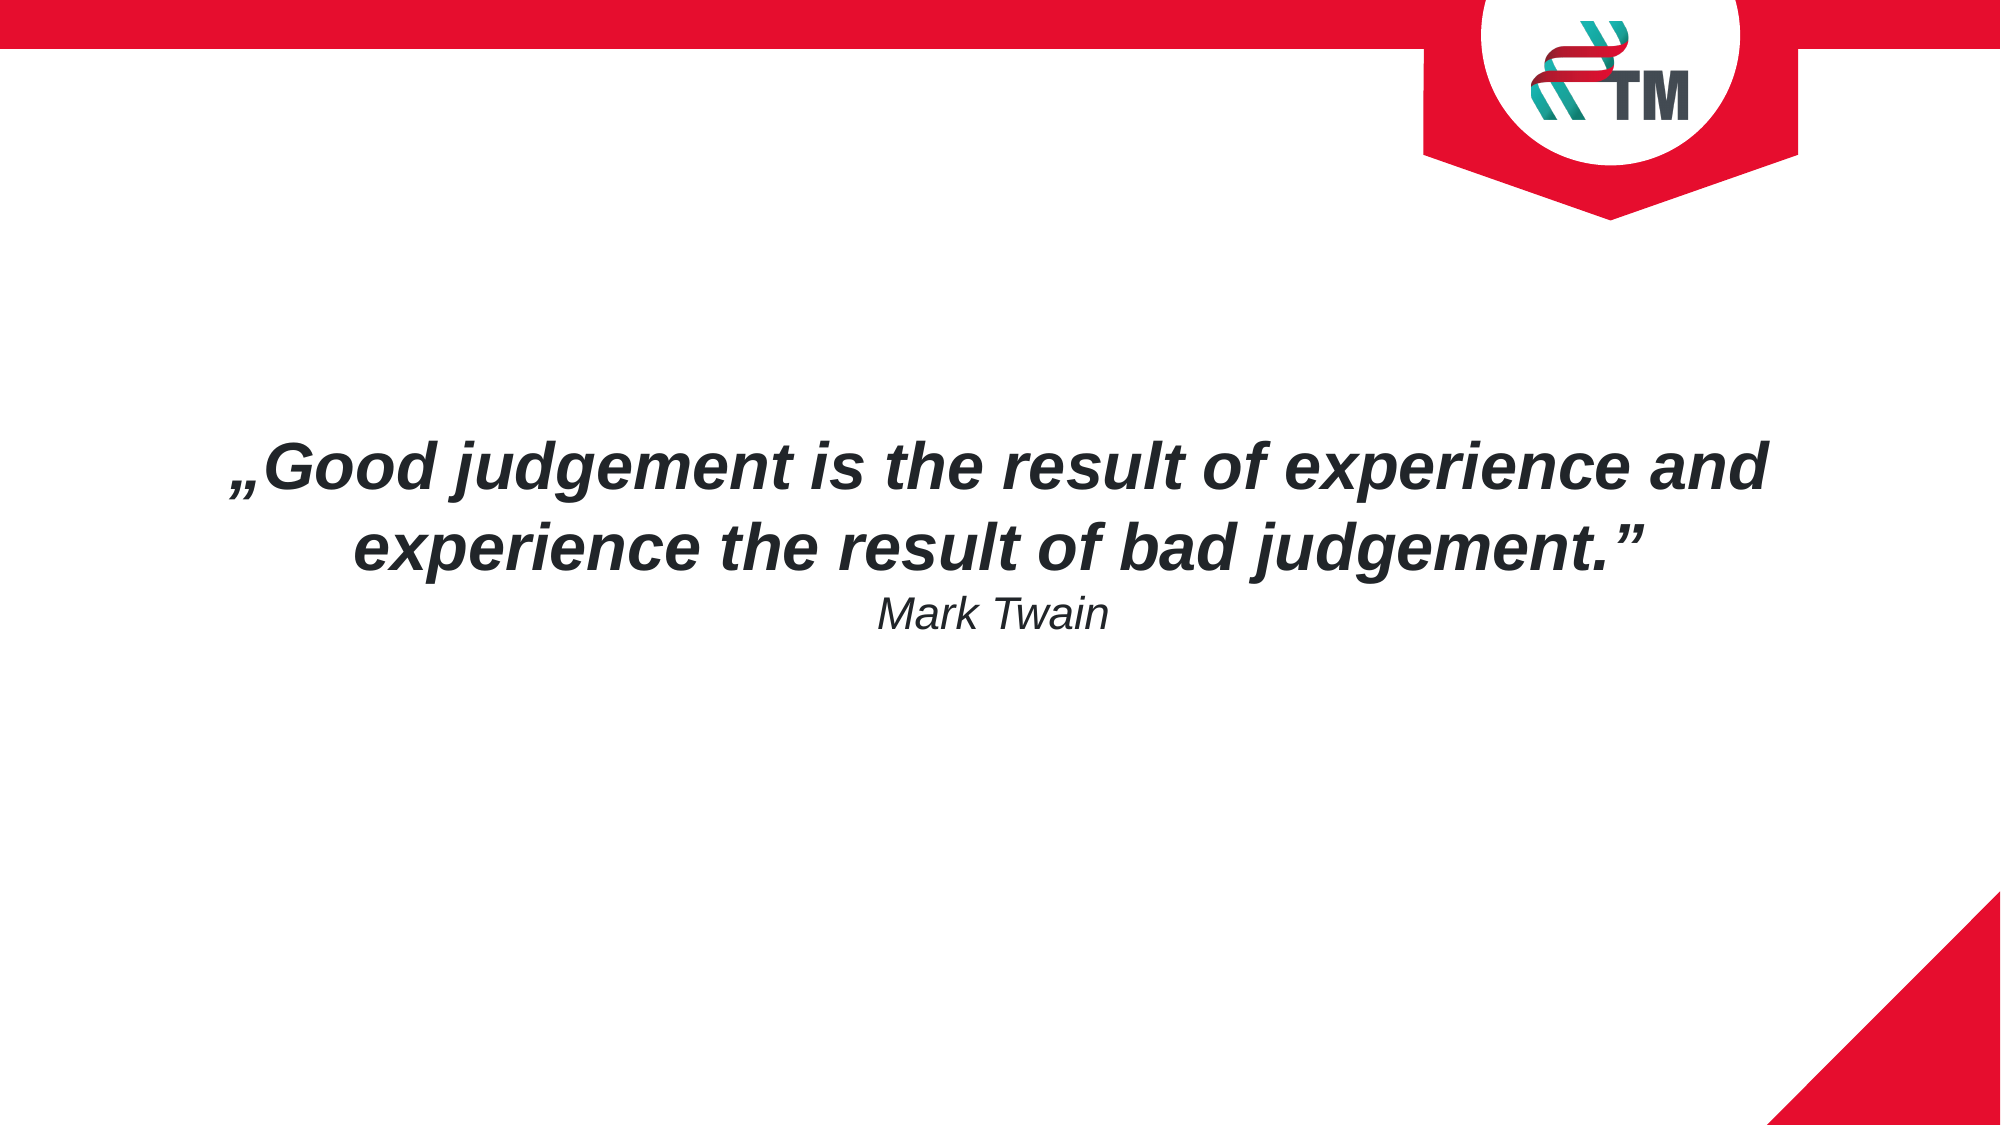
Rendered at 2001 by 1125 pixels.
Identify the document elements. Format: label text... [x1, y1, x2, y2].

text_box „Good judgement is the result of experience and experience the result of bad judgement.” Mark Twain [203, 416, 1796, 646]
picture [1531, 21, 1689, 120]
